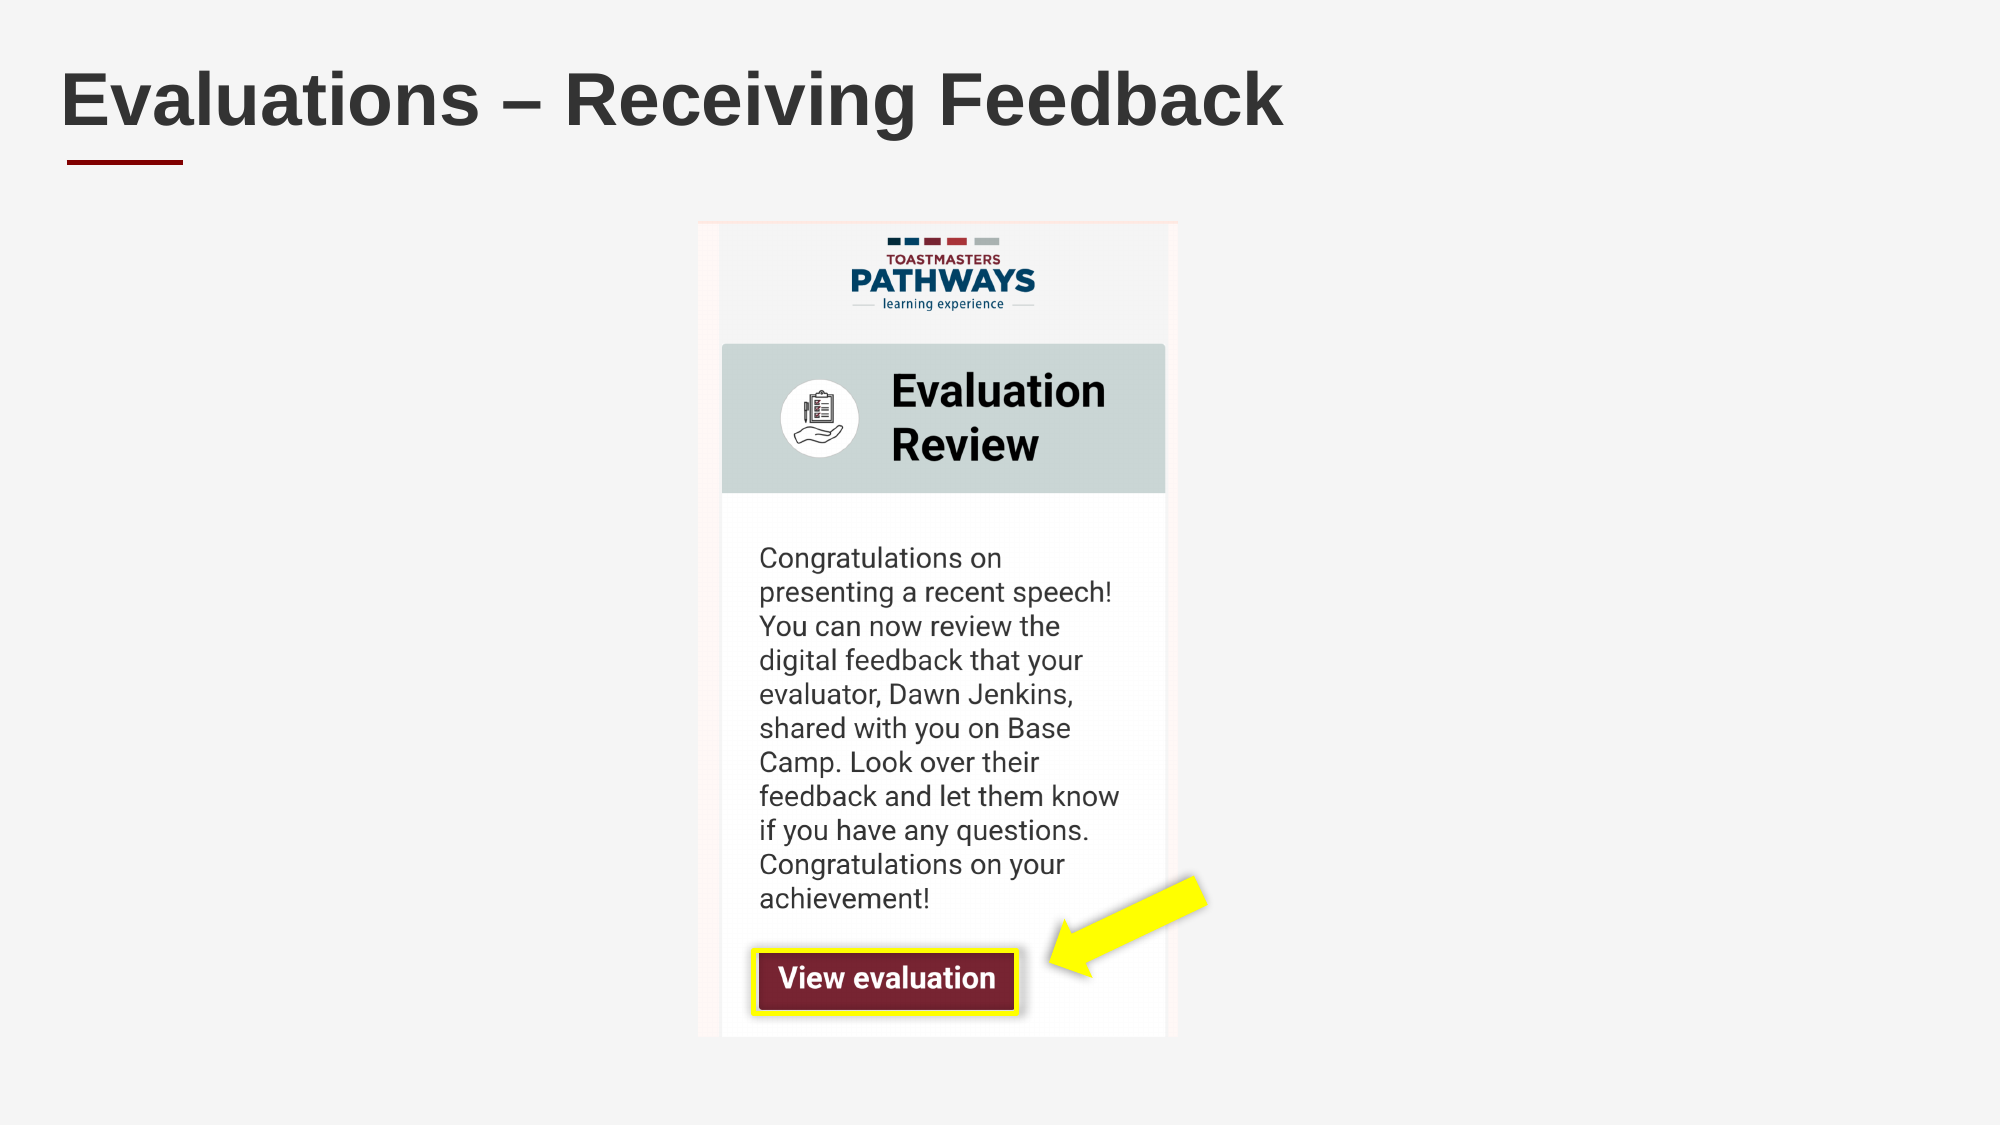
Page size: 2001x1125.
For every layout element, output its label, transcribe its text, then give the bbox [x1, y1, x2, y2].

title Evaluations – Receiving Feedback [45, 48, 1957, 155]
text_box [1178, 875, 1208, 920]
picture [698, 221, 1178, 1037]
